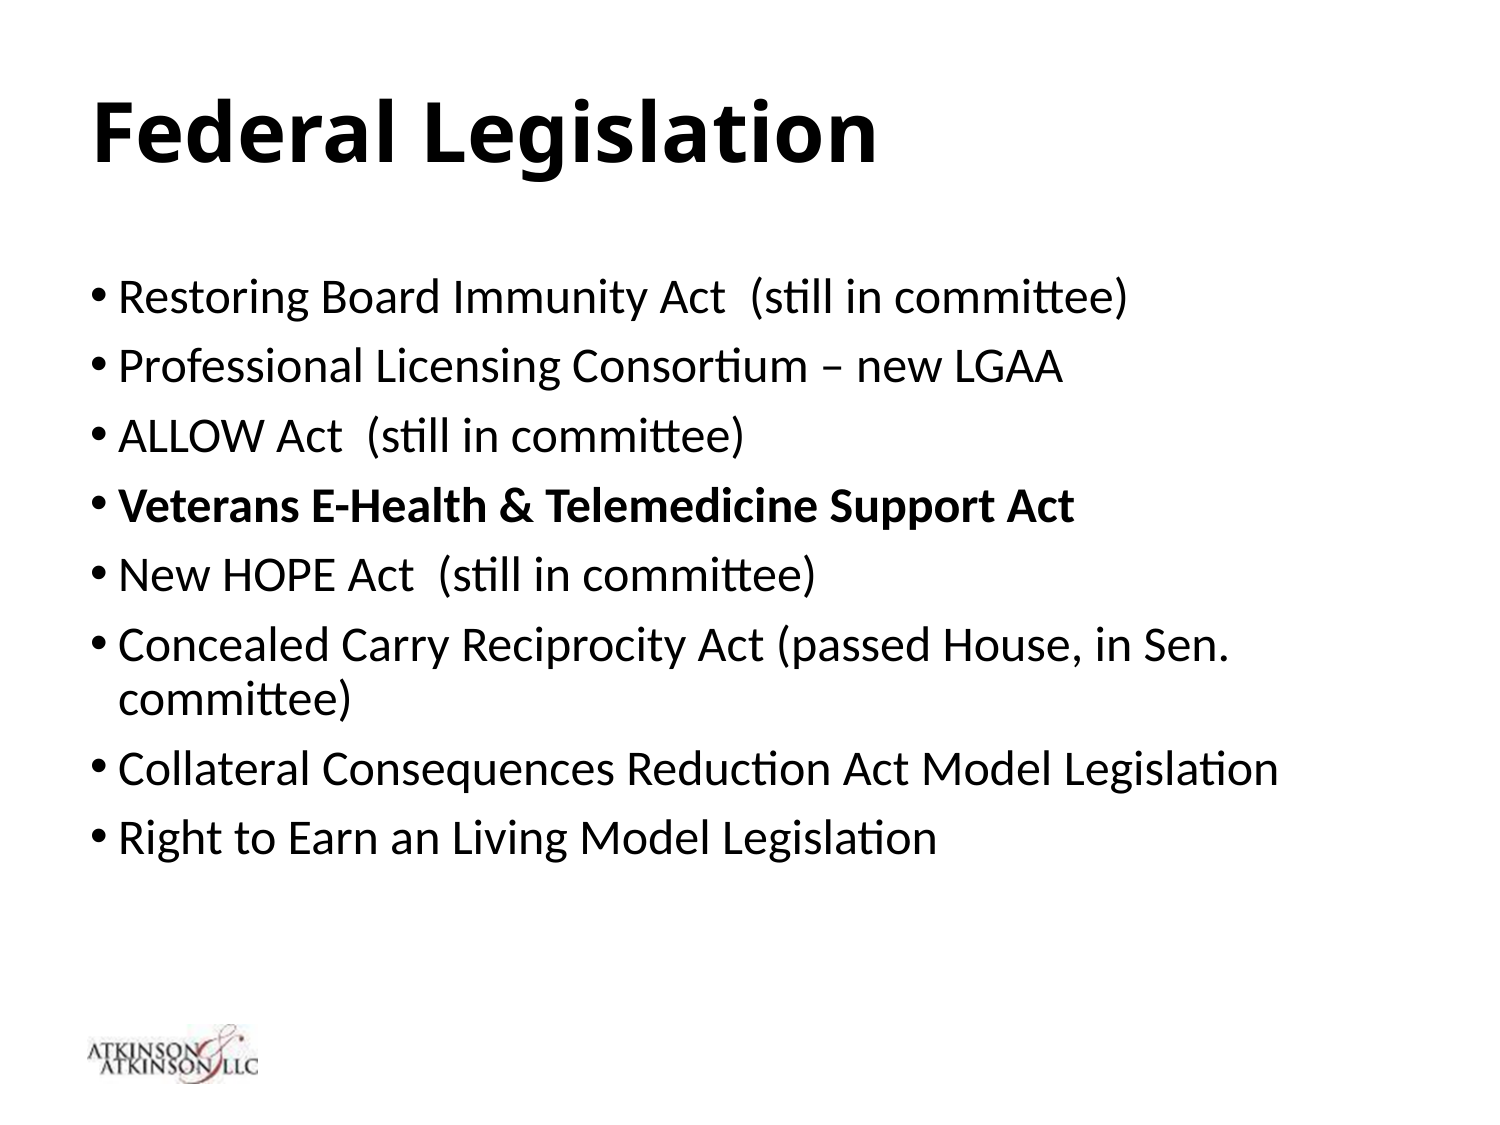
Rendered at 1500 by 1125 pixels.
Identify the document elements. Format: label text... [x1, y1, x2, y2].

picture [87, 1024, 258, 1084]
list Restoring Board Immunity Act (still in committee) Professional Licensing Consortium – new LGAA ALLOW Act (still in committee) Veterans E-Health & Telemedicine Support Act New HOPE Act (still in committee) Concealed Carry Reciprocity Act (passed House, in Sen. committee) Collateral Consequences Reduction Act Model Legislation Right to Earn an Living Model Legislation [75, 262, 1463, 938]
title Federal Legislation [75, 37, 1425, 234]
